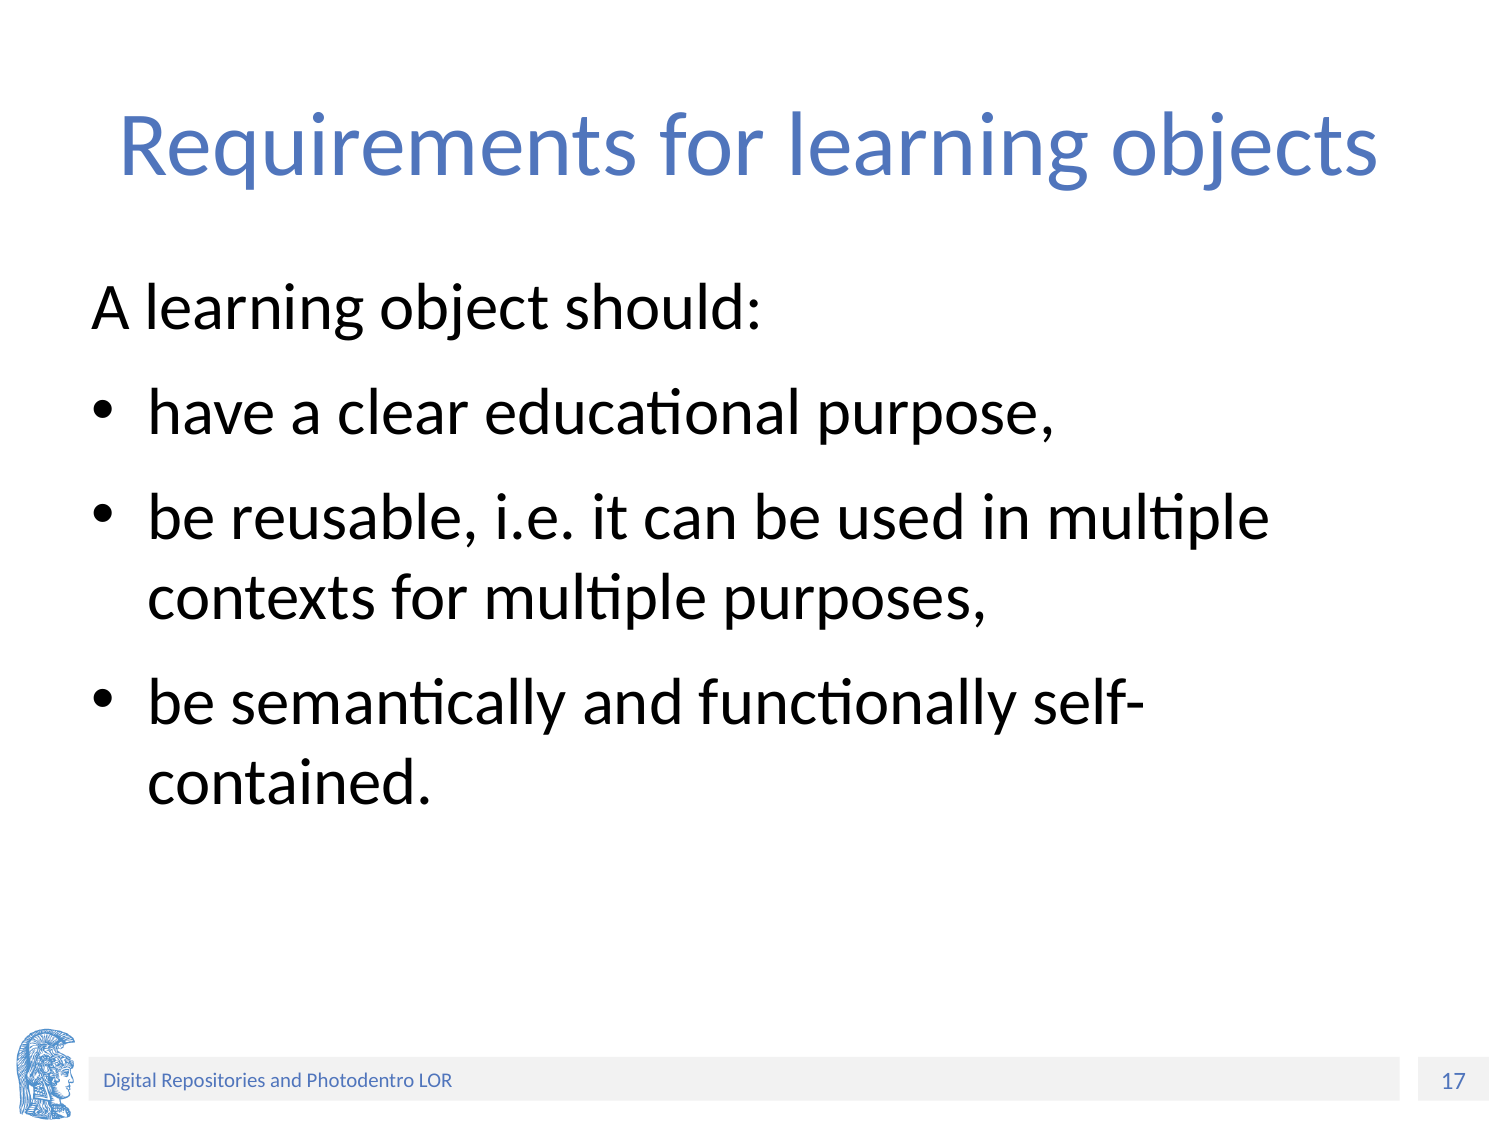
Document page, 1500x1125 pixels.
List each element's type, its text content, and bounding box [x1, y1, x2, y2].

picture [9, 1025, 81, 1120]
title Requirements for learning objects [75, 45, 1425, 233]
list A learning object should: have a clear educational purpose, be reusable, i.e. it can be used in multiple contexts for multiple purposes, be semantically and functionally self-contained. [76, 255, 1427, 998]
